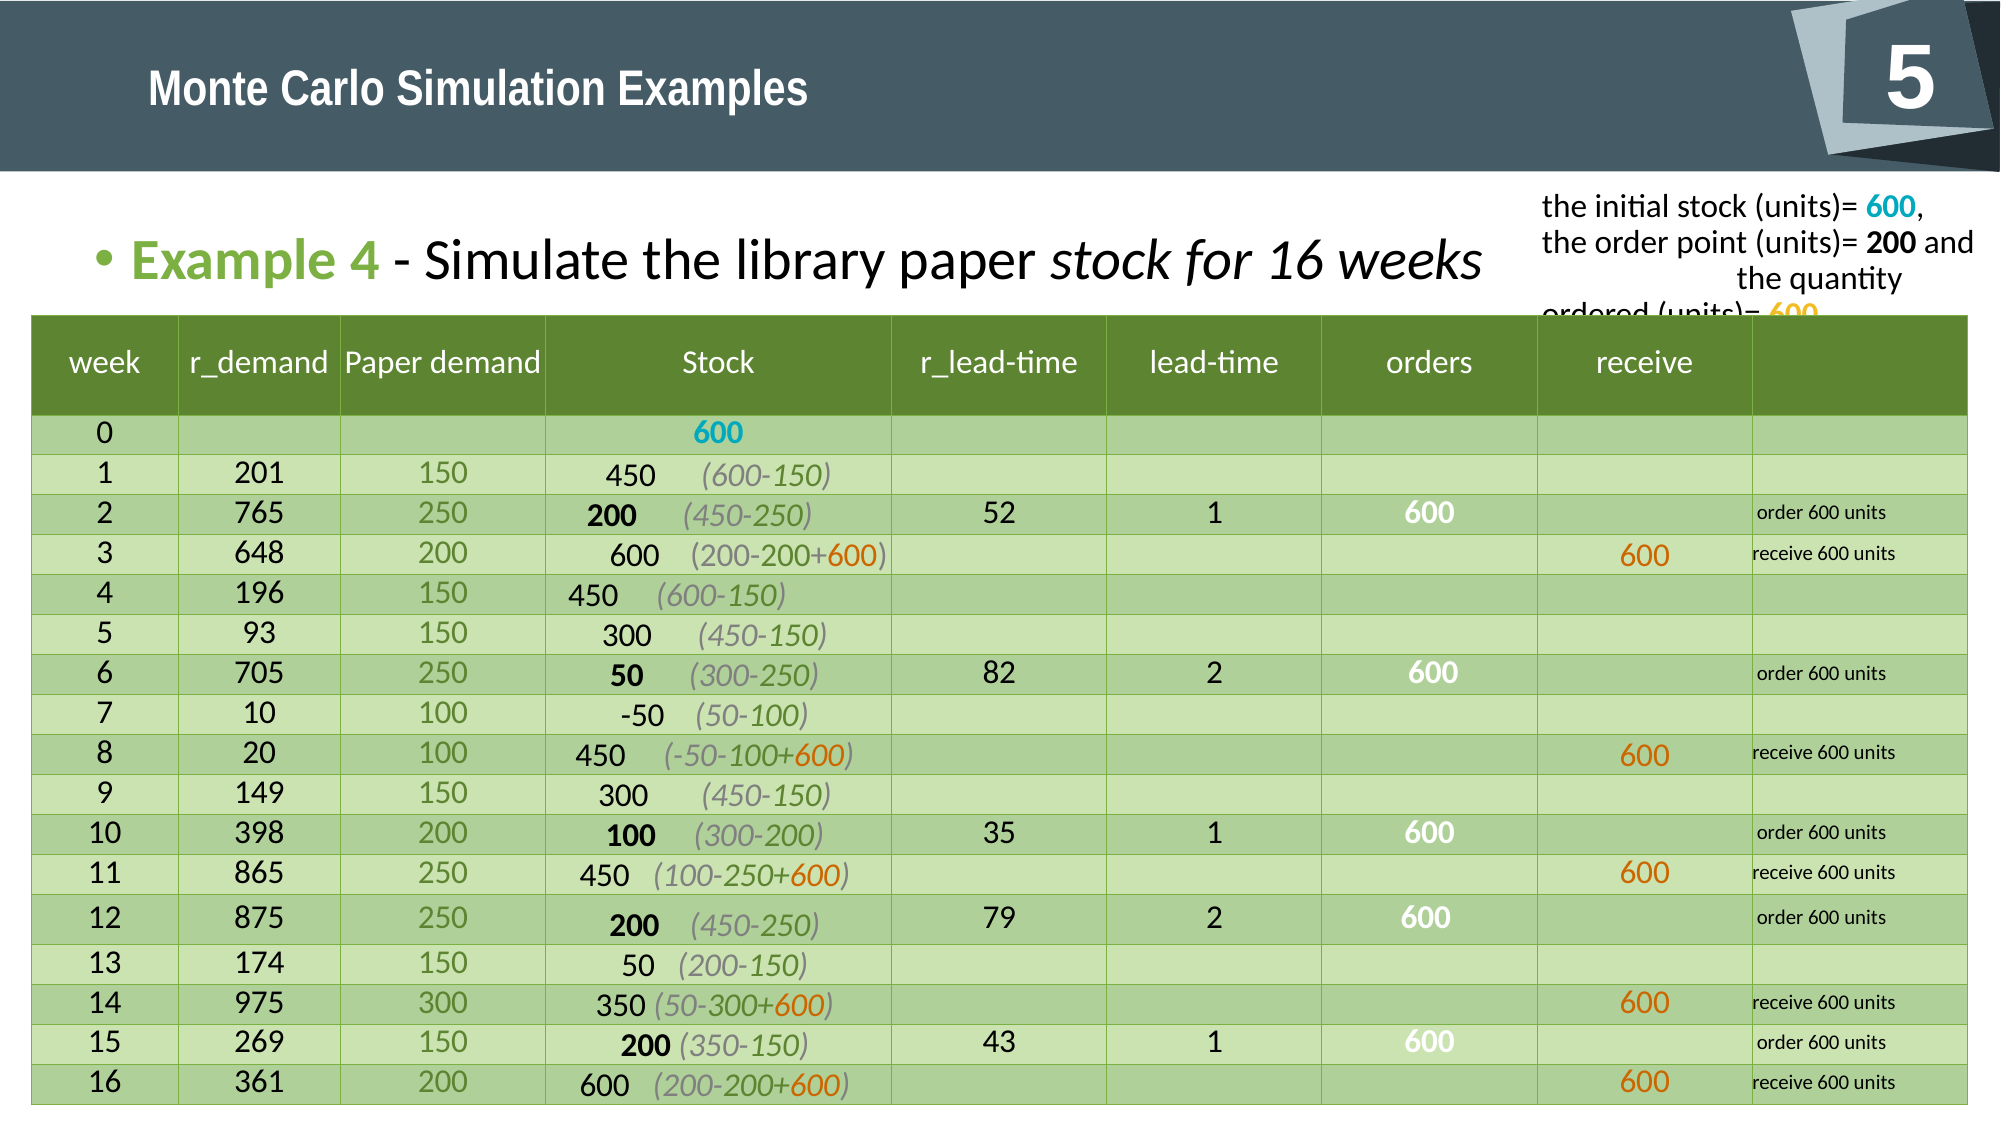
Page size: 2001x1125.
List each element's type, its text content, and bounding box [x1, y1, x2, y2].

table_cell 450 (100-250+600) [546, 855, 891, 894]
table_header r_demand [179, 316, 340, 415]
table_cell 450 (600-150) [546, 455, 891, 494]
table_cell [1107, 985, 1321, 1024]
table_cell 600 [546, 416, 891, 454]
table_cell 201 [179, 455, 340, 494]
table_cell 600 [1538, 535, 1752, 574]
table_cell [1753, 455, 1967, 494]
table_cell order 600 units [1753, 655, 1967, 694]
table_header receive [1538, 316, 1752, 415]
table_cell [1538, 575, 1752, 614]
table_cell 600 (200-200+600) [546, 535, 891, 574]
table_cell 250 [341, 495, 545, 534]
table_cell 2 [1107, 655, 1321, 694]
table_cell 93 [179, 615, 340, 654]
table_header lead-time [1107, 316, 1321, 415]
text_box the initial stock (units)= 600, the order point (units)= 200 and the quantity ordered (units)= 600 [1527, 181, 2000, 473]
table_cell [1538, 945, 1752, 984]
table_cell 705 [179, 655, 340, 694]
table_cell 4 [32, 575, 178, 614]
table_cell 3 [32, 535, 178, 574]
table_cell 600 [1322, 895, 1537, 944]
table_cell [1753, 775, 1967, 814]
table_cell [1322, 1065, 1537, 1104]
table_cell 1 [1107, 495, 1321, 534]
table_cell 0 [32, 416, 178, 454]
table_cell 11 [32, 855, 178, 894]
table_cell [341, 416, 545, 454]
table_cell [1107, 615, 1321, 654]
table_cell order 600 units [1753, 1025, 1967, 1064]
table_cell 765 [179, 495, 340, 534]
table_cell 450 (-50-100+600) [546, 735, 891, 774]
table_cell 9 [32, 775, 178, 814]
table_cell 150 [341, 455, 545, 494]
table_cell 50 (300-250) [546, 655, 891, 694]
table_cell [1322, 575, 1537, 614]
table_cell 1 [1107, 1025, 1321, 1064]
table_cell [1538, 615, 1752, 654]
table_cell [1538, 1025, 1752, 1064]
table_cell 16 [32, 1065, 178, 1104]
table_cell 35 [892, 815, 1106, 854]
table_cell 269 [179, 1025, 340, 1064]
table_cell 875 [179, 895, 340, 944]
table_cell 10 [32, 815, 178, 854]
table_cell [1107, 1065, 1321, 1104]
table_cell [1538, 815, 1752, 854]
table_cell 975 [179, 985, 340, 1024]
table_cell [1322, 695, 1537, 734]
table_cell 174 [179, 945, 340, 984]
table_cell 350 (50-300+600) [546, 985, 891, 1024]
table_header [1753, 316, 1967, 415]
table_cell 6 [32, 655, 178, 694]
table_cell [892, 416, 1106, 454]
table_cell receive 600 units [1753, 735, 1967, 774]
table_cell 300 (450-150) [546, 615, 891, 654]
table_cell [1322, 535, 1537, 574]
table_cell [1322, 735, 1537, 774]
table_cell receive 600 units [1753, 535, 1967, 574]
table_cell [1538, 775, 1752, 814]
table_cell 398 [179, 815, 340, 854]
table_cell 200 [341, 815, 545, 854]
table_cell 200 (350-150) [546, 1025, 891, 1064]
table_cell 865 [179, 855, 340, 894]
table_cell [1753, 575, 1967, 614]
table_header Stock [546, 316, 891, 415]
table_cell [892, 985, 1106, 1024]
table_cell 600 (200-200+600) [546, 1065, 891, 1104]
table_cell [1107, 535, 1321, 574]
table_cell 600 [1538, 985, 1752, 1024]
table_cell [1538, 416, 1752, 454]
table_cell 200 (450-250) [546, 495, 891, 534]
table_cell 10 [179, 695, 340, 734]
table_cell [1107, 695, 1321, 734]
table_cell 200 [341, 535, 545, 574]
table_cell 450 (600-150) [546, 575, 891, 614]
table_cell [1322, 775, 1537, 814]
table_cell [892, 855, 1106, 894]
table_cell [1322, 855, 1537, 894]
table_cell 150 [341, 615, 545, 654]
table_cell [1107, 945, 1321, 984]
table_cell [1753, 615, 1967, 654]
table_cell 150 [341, 1025, 545, 1064]
table_cell receive 600 units [1753, 1065, 1967, 1104]
table_cell [1107, 775, 1321, 814]
table_cell 600 [1322, 815, 1537, 854]
table_cell [1538, 655, 1752, 694]
table_cell [1107, 855, 1321, 894]
table_cell [1753, 416, 1967, 454]
table_cell [892, 575, 1106, 614]
table_cell [1538, 495, 1752, 534]
table_cell 361 [179, 1065, 340, 1104]
table_cell 150 [341, 945, 545, 984]
table_cell [892, 615, 1106, 654]
table_cell 12 [32, 895, 178, 944]
table_cell [1322, 416, 1537, 454]
table_cell 300 [341, 985, 545, 1024]
table_cell [1322, 985, 1537, 1024]
table_cell 200 (450-250) [546, 895, 891, 944]
table_header orders [1322, 316, 1537, 415]
table_cell order 600 units [1753, 495, 1967, 534]
table_cell [179, 416, 340, 454]
table_cell [892, 735, 1106, 774]
table_cell 648 [179, 535, 340, 574]
table_cell order 600 units [1753, 815, 1967, 854]
table_cell receive 600 units [1753, 855, 1967, 894]
table_cell 300 (450-150) [546, 775, 891, 814]
table_cell 15 [32, 1025, 178, 1064]
table_cell 50 (200-150) [546, 945, 891, 984]
table_cell 250 [341, 895, 545, 944]
table_cell 150 [341, 775, 545, 814]
table_cell 2 [32, 495, 178, 534]
table_cell 79 [892, 895, 1106, 944]
table_cell 82 [892, 655, 1106, 694]
table_cell 600 [1322, 1025, 1537, 1064]
table_cell 196 [179, 575, 340, 614]
table_cell [892, 535, 1106, 574]
table_cell 600 [1322, 655, 1537, 694]
table_cell [1538, 455, 1752, 494]
table_cell 600 [1322, 495, 1537, 534]
table_cell [1538, 695, 1752, 734]
table_cell [892, 1065, 1106, 1104]
table_cell [1107, 455, 1321, 494]
table_header Paper demand [341, 316, 545, 415]
table_cell 13 [32, 945, 178, 984]
table_cell 52 [892, 495, 1106, 534]
table_cell 100 [341, 695, 545, 734]
table_cell 1 [32, 455, 178, 494]
table_cell [892, 695, 1106, 734]
table_cell 1 [1107, 815, 1321, 854]
table_cell [1107, 416, 1321, 454]
table_cell [892, 945, 1106, 984]
table_cell 100 [341, 735, 545, 774]
table_cell 250 [341, 655, 545, 694]
table_cell [1322, 455, 1537, 494]
table_cell [1753, 945, 1967, 984]
table_cell [1753, 695, 1967, 734]
table_cell 200 [341, 1065, 545, 1104]
table_cell [892, 455, 1106, 494]
table_cell 43 [892, 1025, 1106, 1064]
table_cell [892, 775, 1106, 814]
table_cell 150 [341, 575, 545, 614]
table_cell -50 (50-100) [546, 695, 891, 734]
table_cell [1322, 615, 1537, 654]
text_box Example 4 - Simulate the library paper stock for 16 weeks [79, 222, 1527, 315]
table_cell [1538, 895, 1752, 944]
table_cell 600 [1538, 735, 1752, 774]
table_header r_lead-time [892, 316, 1106, 415]
table_cell [1107, 575, 1321, 614]
table_cell 250 [341, 855, 545, 894]
table_cell 2 [1107, 895, 1321, 944]
table_header week [32, 316, 178, 415]
table_cell 7 [32, 695, 178, 734]
table_cell order 600 units [1753, 895, 1967, 944]
table_cell 8 [32, 735, 178, 774]
table_cell receive 600 units [1753, 985, 1967, 1024]
table_cell 14 [32, 985, 178, 1024]
table_cell 149 [179, 775, 340, 814]
table_cell 600 [1538, 855, 1752, 894]
table_cell 20 [179, 735, 340, 774]
table_cell [1322, 945, 1537, 984]
table_cell 100 (300-200) [546, 815, 891, 854]
table_cell 5 [32, 615, 178, 654]
table_cell [1107, 735, 1321, 774]
table_cell 600 [1538, 1065, 1752, 1104]
